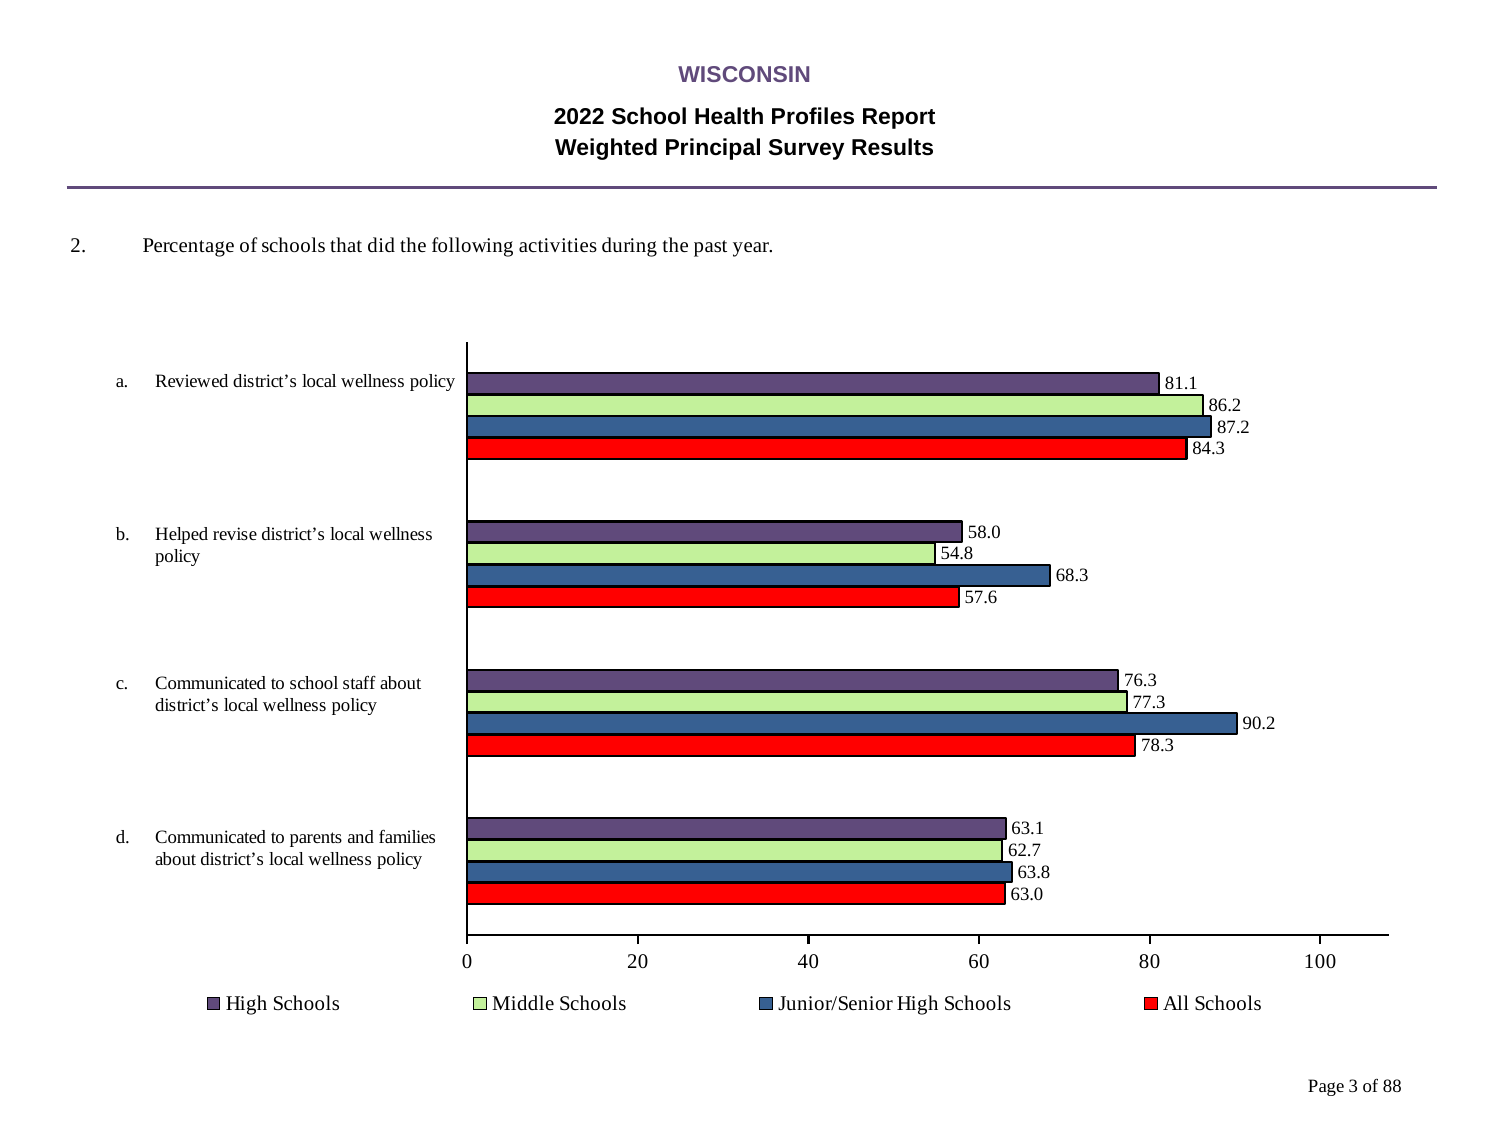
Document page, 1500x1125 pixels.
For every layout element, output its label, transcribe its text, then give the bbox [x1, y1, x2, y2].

text_box WISCONSIN [41, 52, 1448, 93]
text_box Weighted Principal Survey Results [41, 125, 1448, 168]
chart [41, 208, 1448, 1105]
text_box 2022 School Health Profiles Report [41, 93, 1448, 125]
